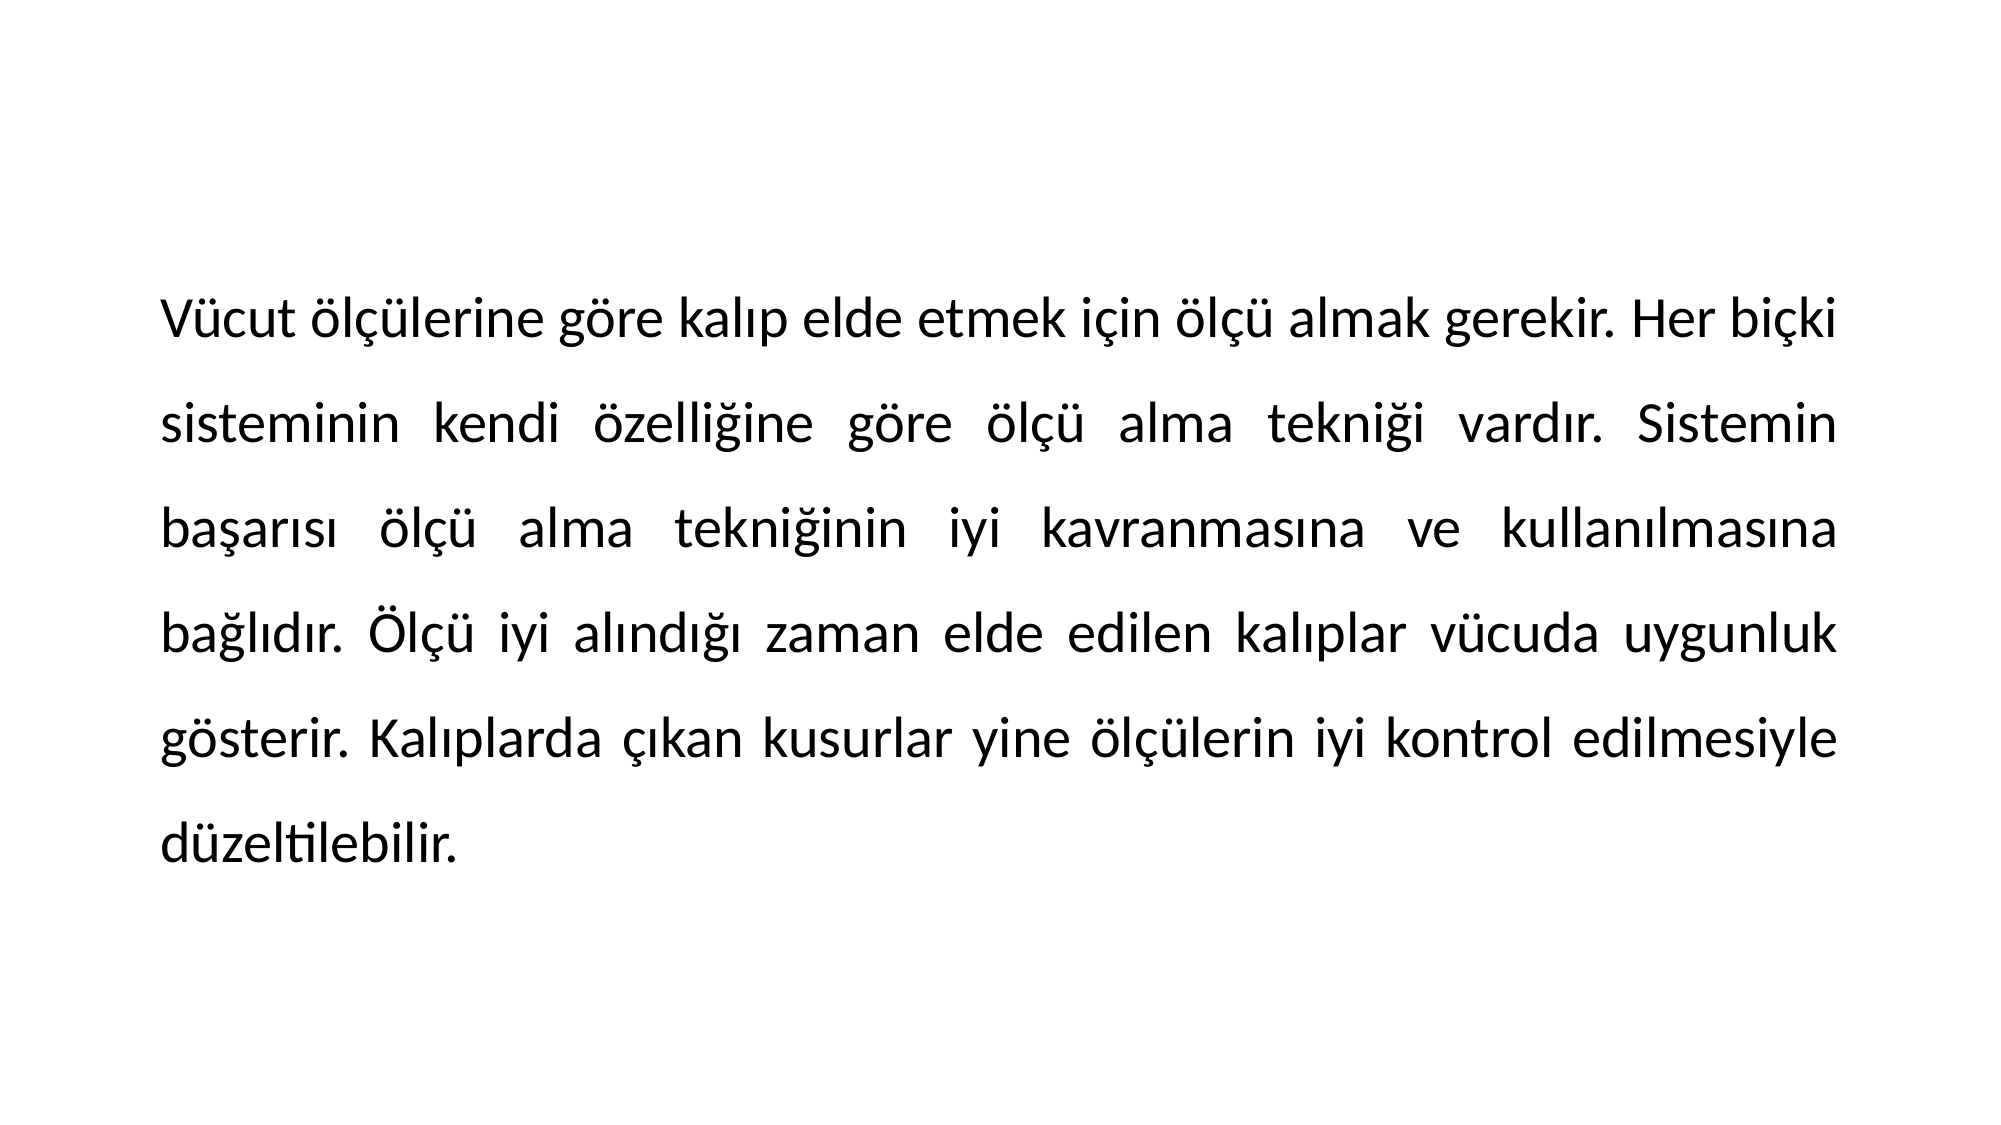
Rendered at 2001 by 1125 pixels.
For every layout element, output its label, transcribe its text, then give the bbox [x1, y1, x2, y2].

text_box Vücut ölçülerine göre kalıp elde etmek için ölçü almak gerekir. Her biçki sisteminin kendi özelliğine göre ölçü alma tekniği vardır. Sistemin başarısı ölçü alma tekniğinin iyi kavranmasına ve kullanılmasına bağlıdır. Ölçü iyi alındığı zaman elde edilen kalıplar vücuda uygunluk gösterir. Kalıplarda çıkan kusurlar yine ölçülerin iyi kontrol edilmesiyle düzeltilebilir. [145, 236, 1855, 882]
